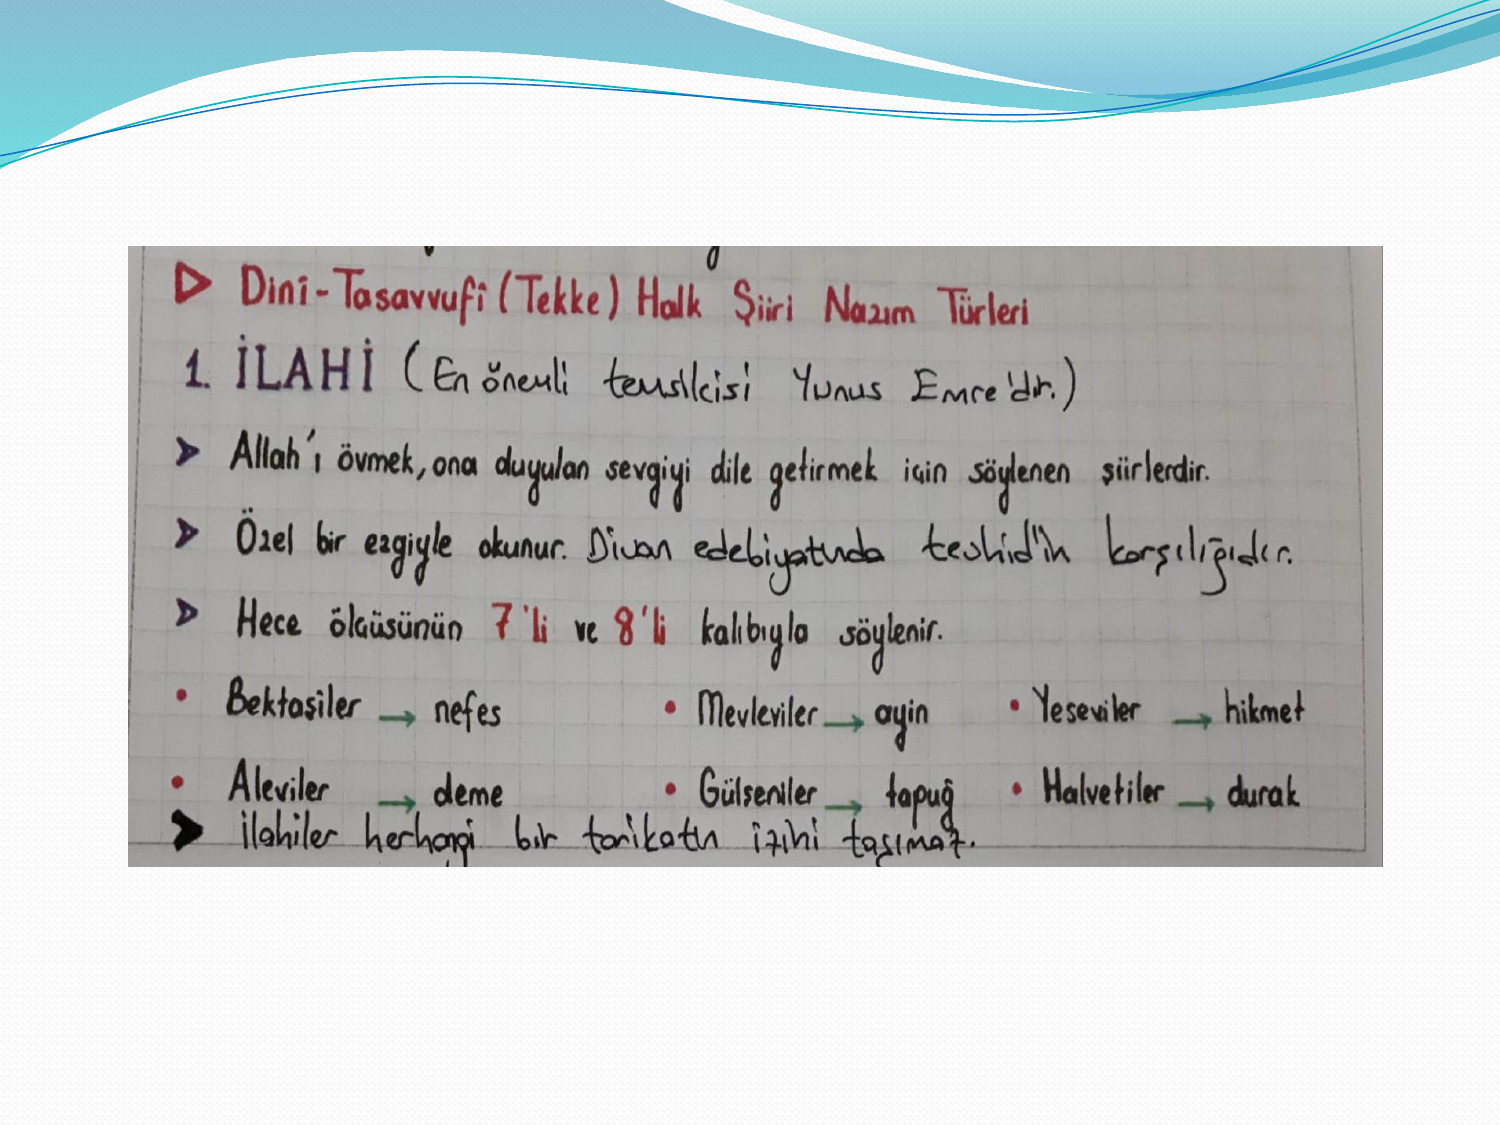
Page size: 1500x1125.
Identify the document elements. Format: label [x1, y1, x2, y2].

picture [128, 245, 1384, 868]
